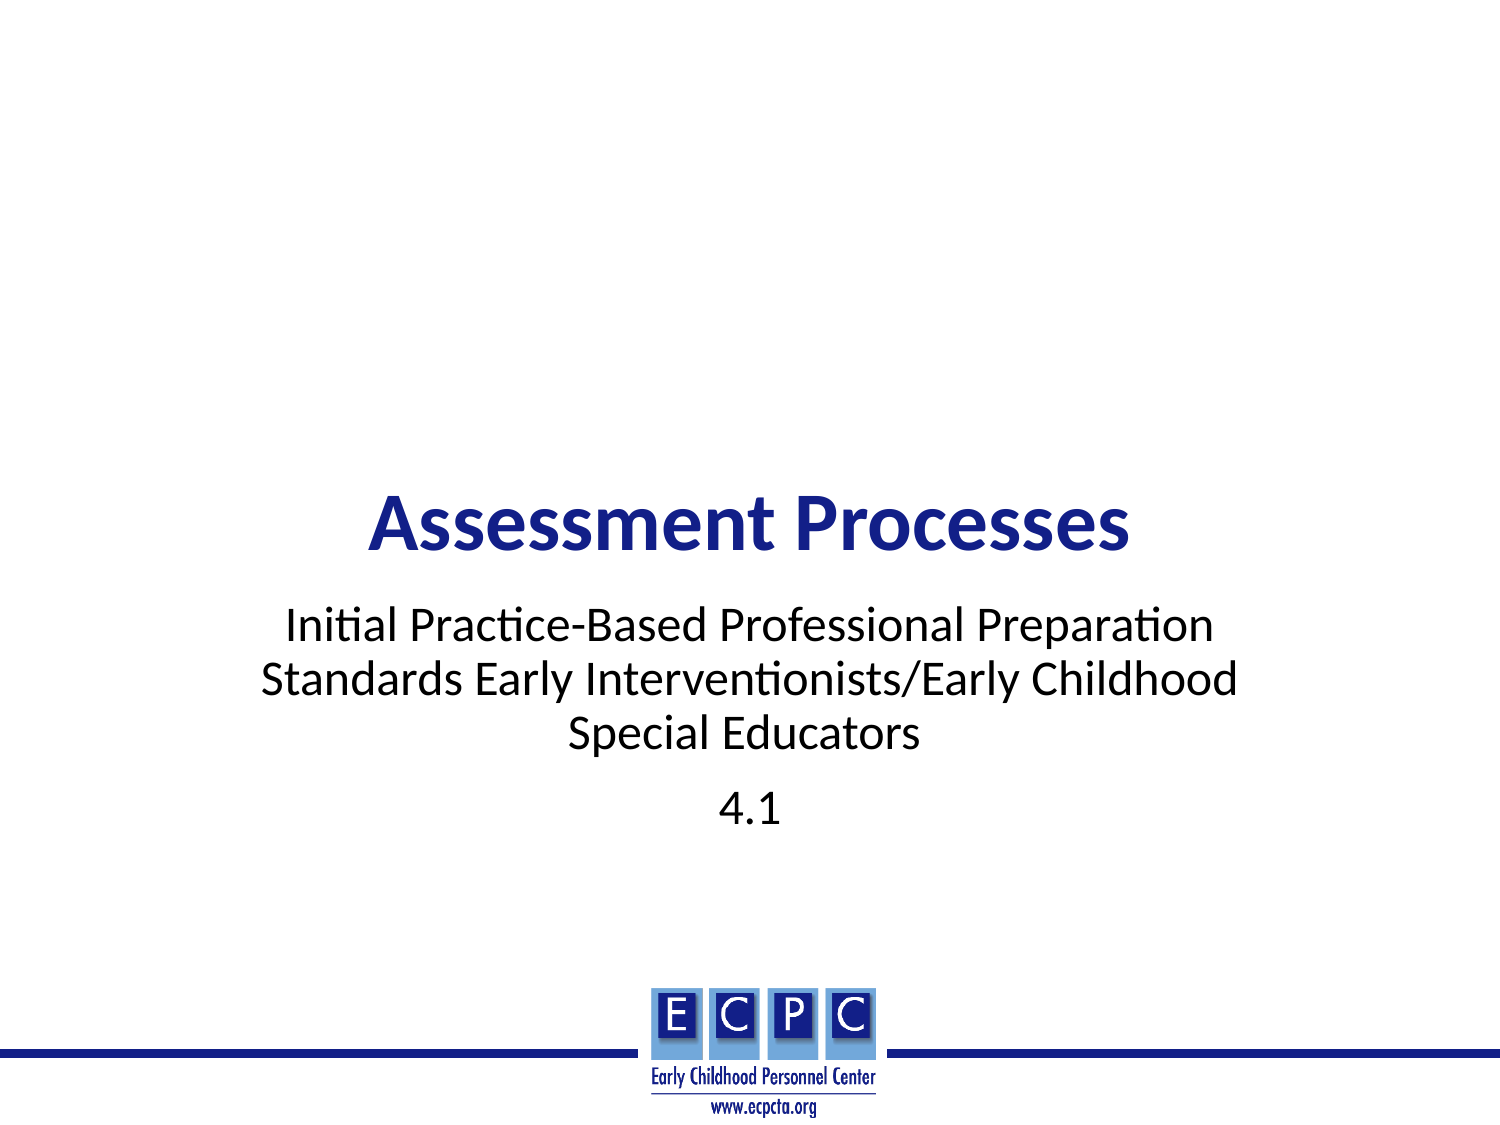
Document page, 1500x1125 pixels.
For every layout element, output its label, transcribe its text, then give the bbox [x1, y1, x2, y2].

picture [651, 988, 876, 1118]
subtitle Initial Practice-Based Professional Preparation Standards Early Interventionists/Early Childhood Special Educators 4.1 [187, 590, 1313, 863]
title Assessment Processes [112, 184, 1388, 576]
